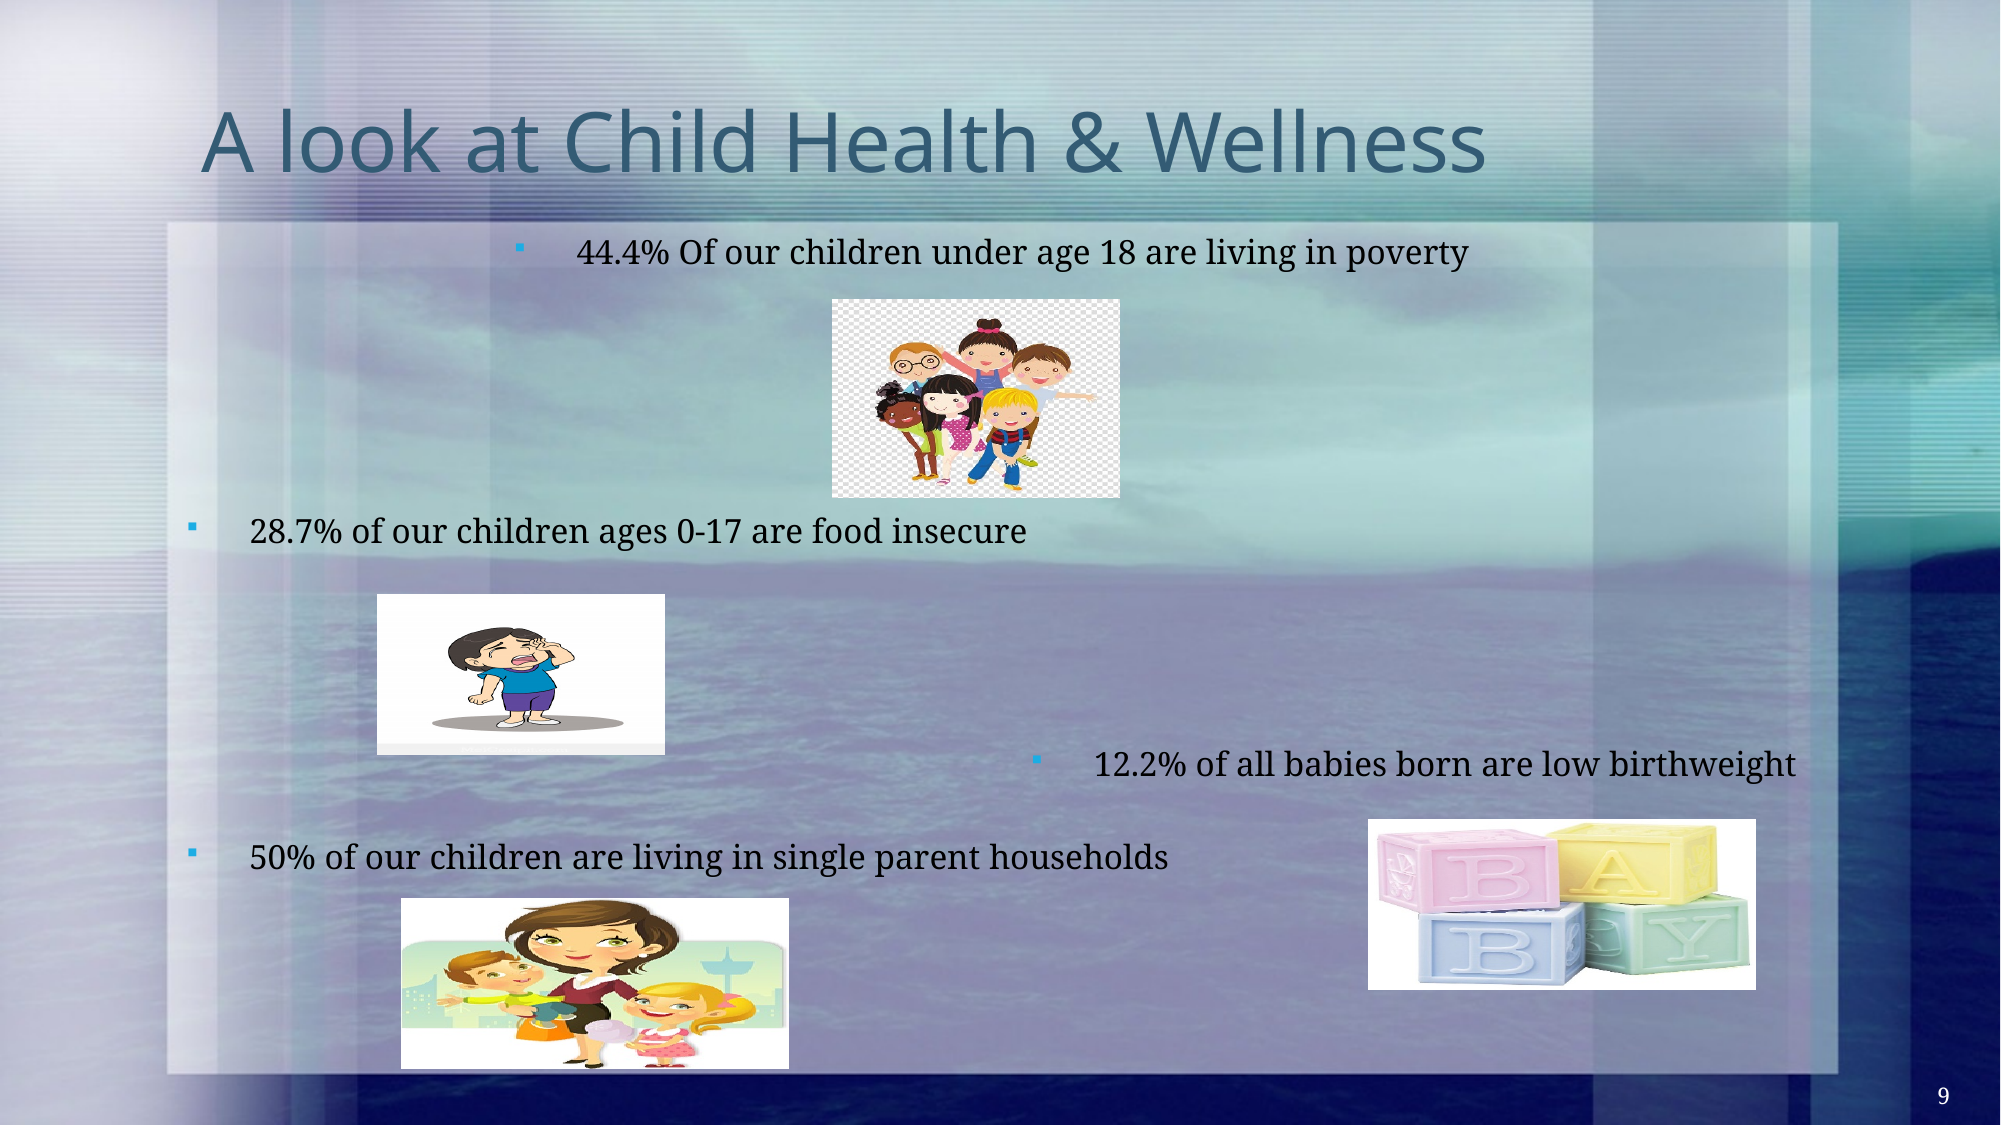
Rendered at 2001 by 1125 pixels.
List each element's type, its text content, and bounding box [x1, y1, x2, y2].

picture [0, 0, 2001, 1125]
title A look at Child Health & Wellness [193, 45, 1813, 223]
list 44.4% Of our children under age 18 are living in poverty 28.7% of our children ages 0-17 are food insecure 12.2% of all babies born are low birthweight 50% of our children are living in single parent households [165, 223, 1813, 1080]
slide_number 9 [1783, 1053, 1950, 1114]
